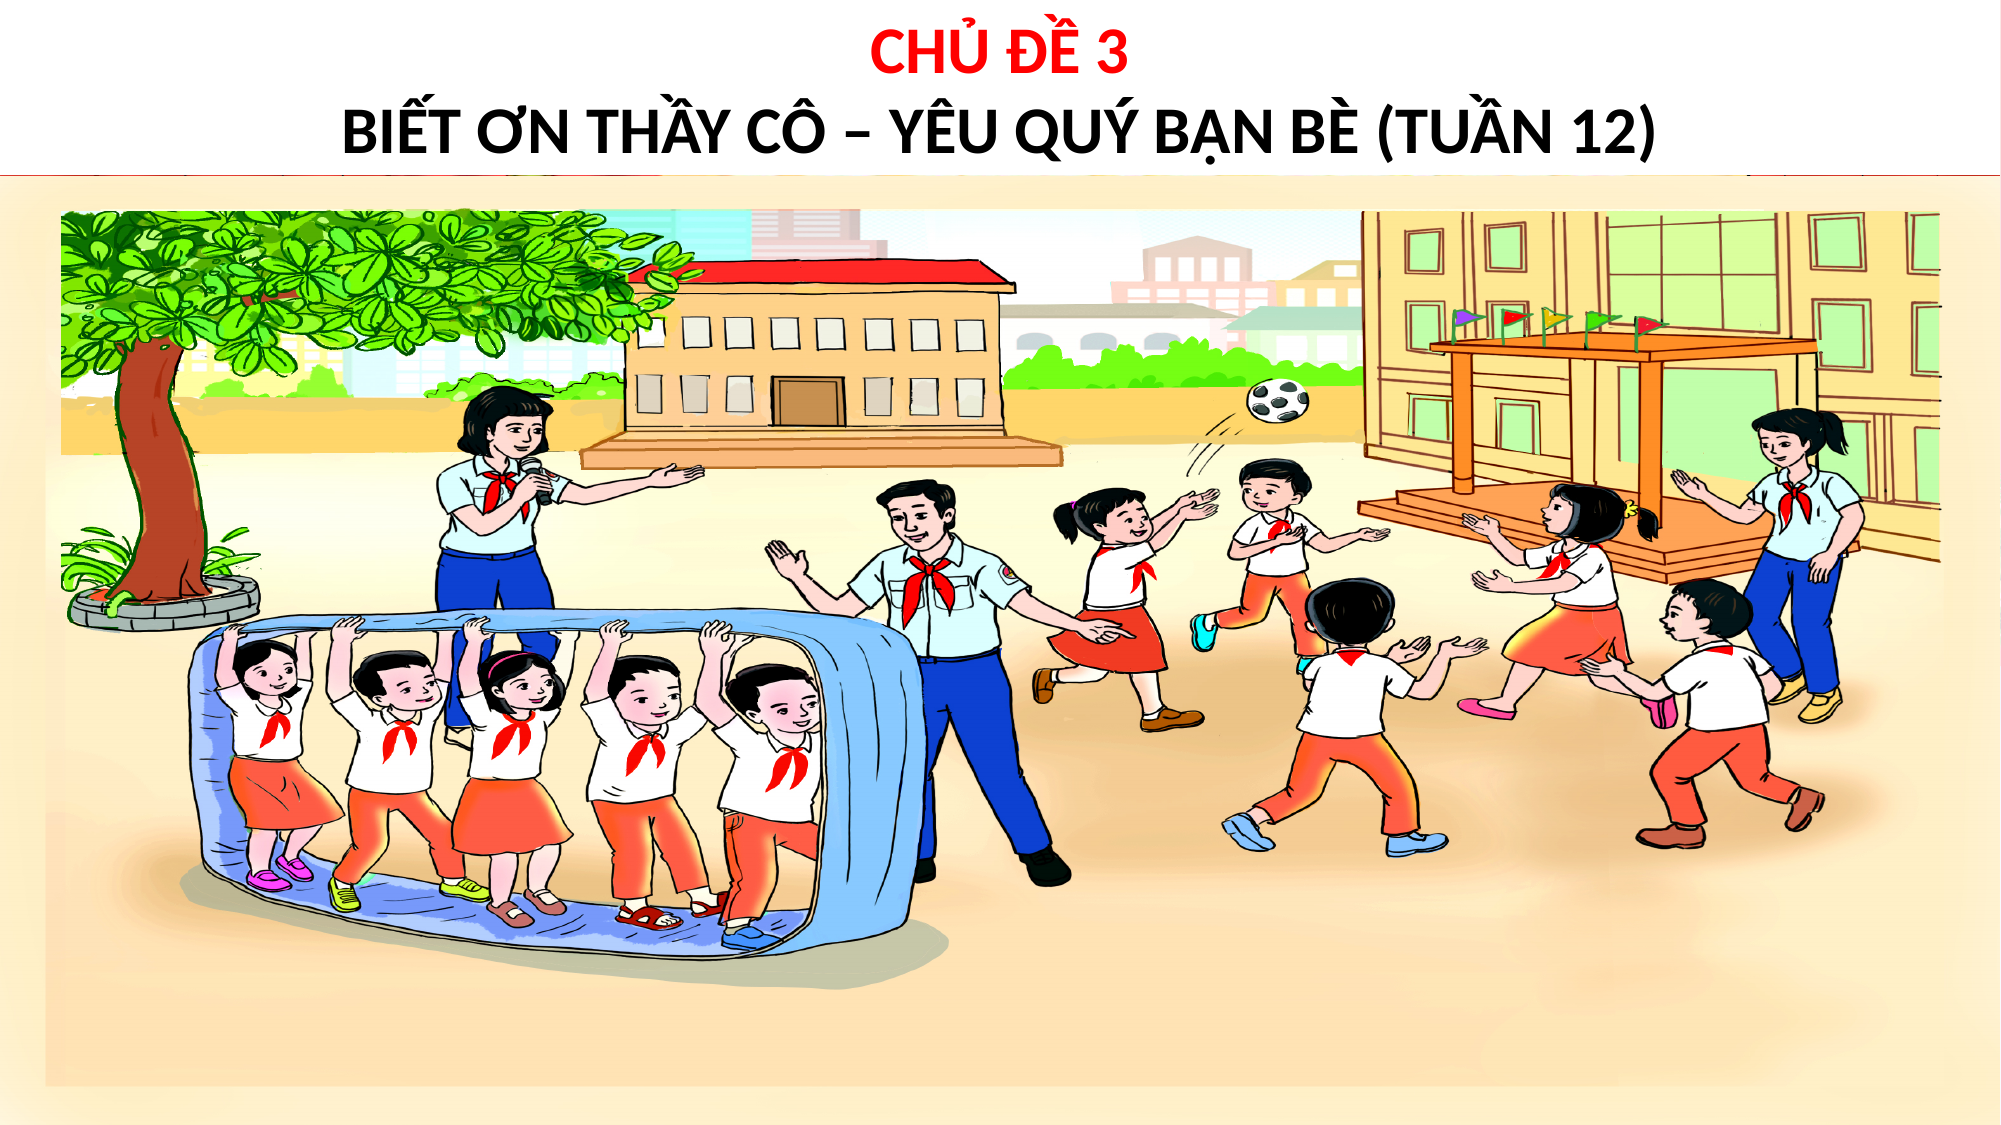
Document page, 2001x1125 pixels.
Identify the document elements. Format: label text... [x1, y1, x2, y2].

text_box CHỦ ĐỀ 3 BIẾT ƠN THẦY CÔ – YÊU QUÝ BẠN BÈ (TUẦN 12) [0, 0, 2000, 174]
picture [0, 0, 2001, 1125]
